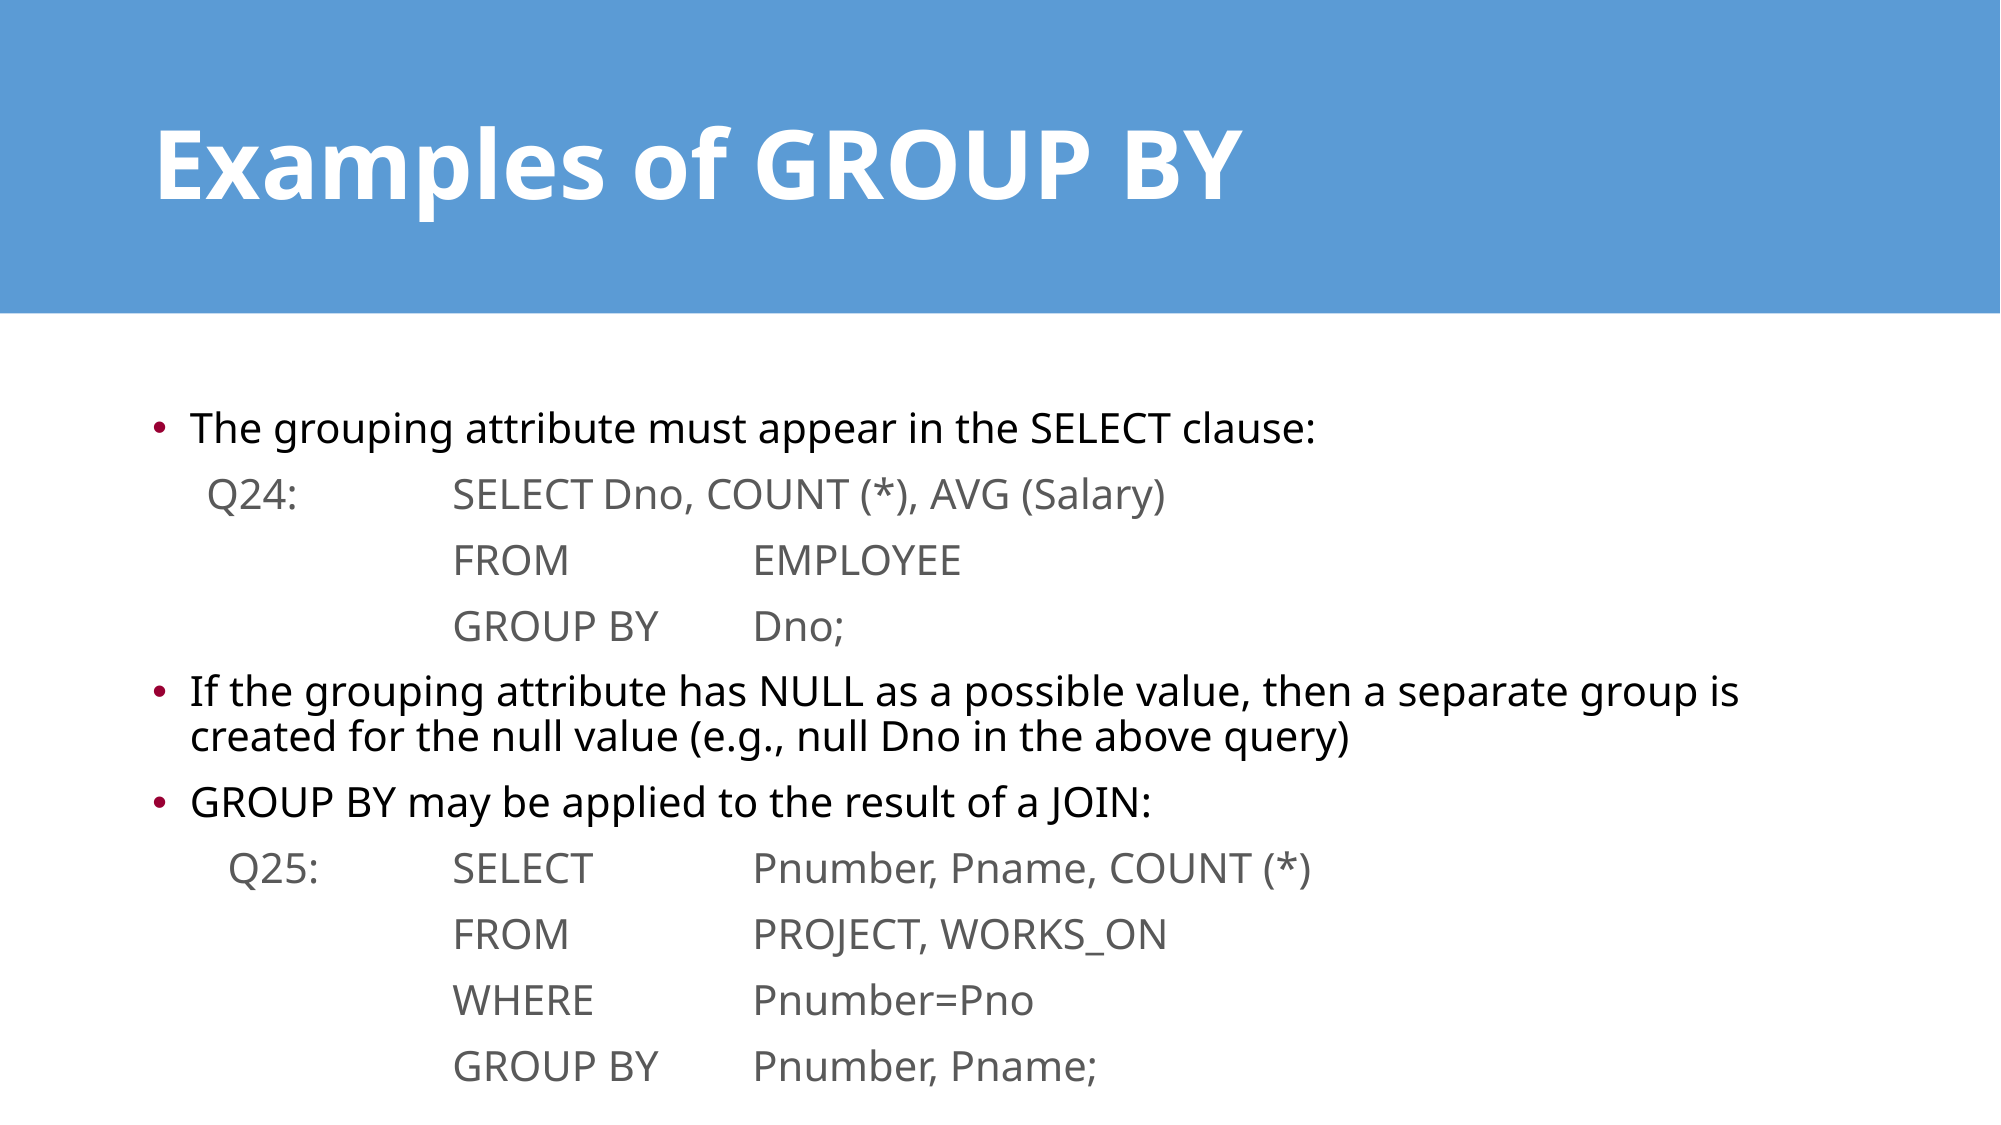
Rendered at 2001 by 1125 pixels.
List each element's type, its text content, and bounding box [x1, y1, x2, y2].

title Examples of GROUP BY [137, 59, 1863, 278]
list The grouping attribute must appear in the SELECT clause: Q24: SELECT Dno, COUNT (*), AVG (Salary) FROM EMPLOYEE GROUP BY Dno; If the grouping attribute has NULL as a possible value, then a separate group is created for the null value (e.g., null Dno in the above query) GROUP BY may be applied to the result of a JOIN: Q25: SELECT Pnumber, Pname, COUNT (*) FROM PROJECT, WORKS_ON WHERE Pnumber=Pno GROUP BY Pnumber, Pname; [137, 399, 1863, 1014]
text_box [0, 0, 2000, 314]
